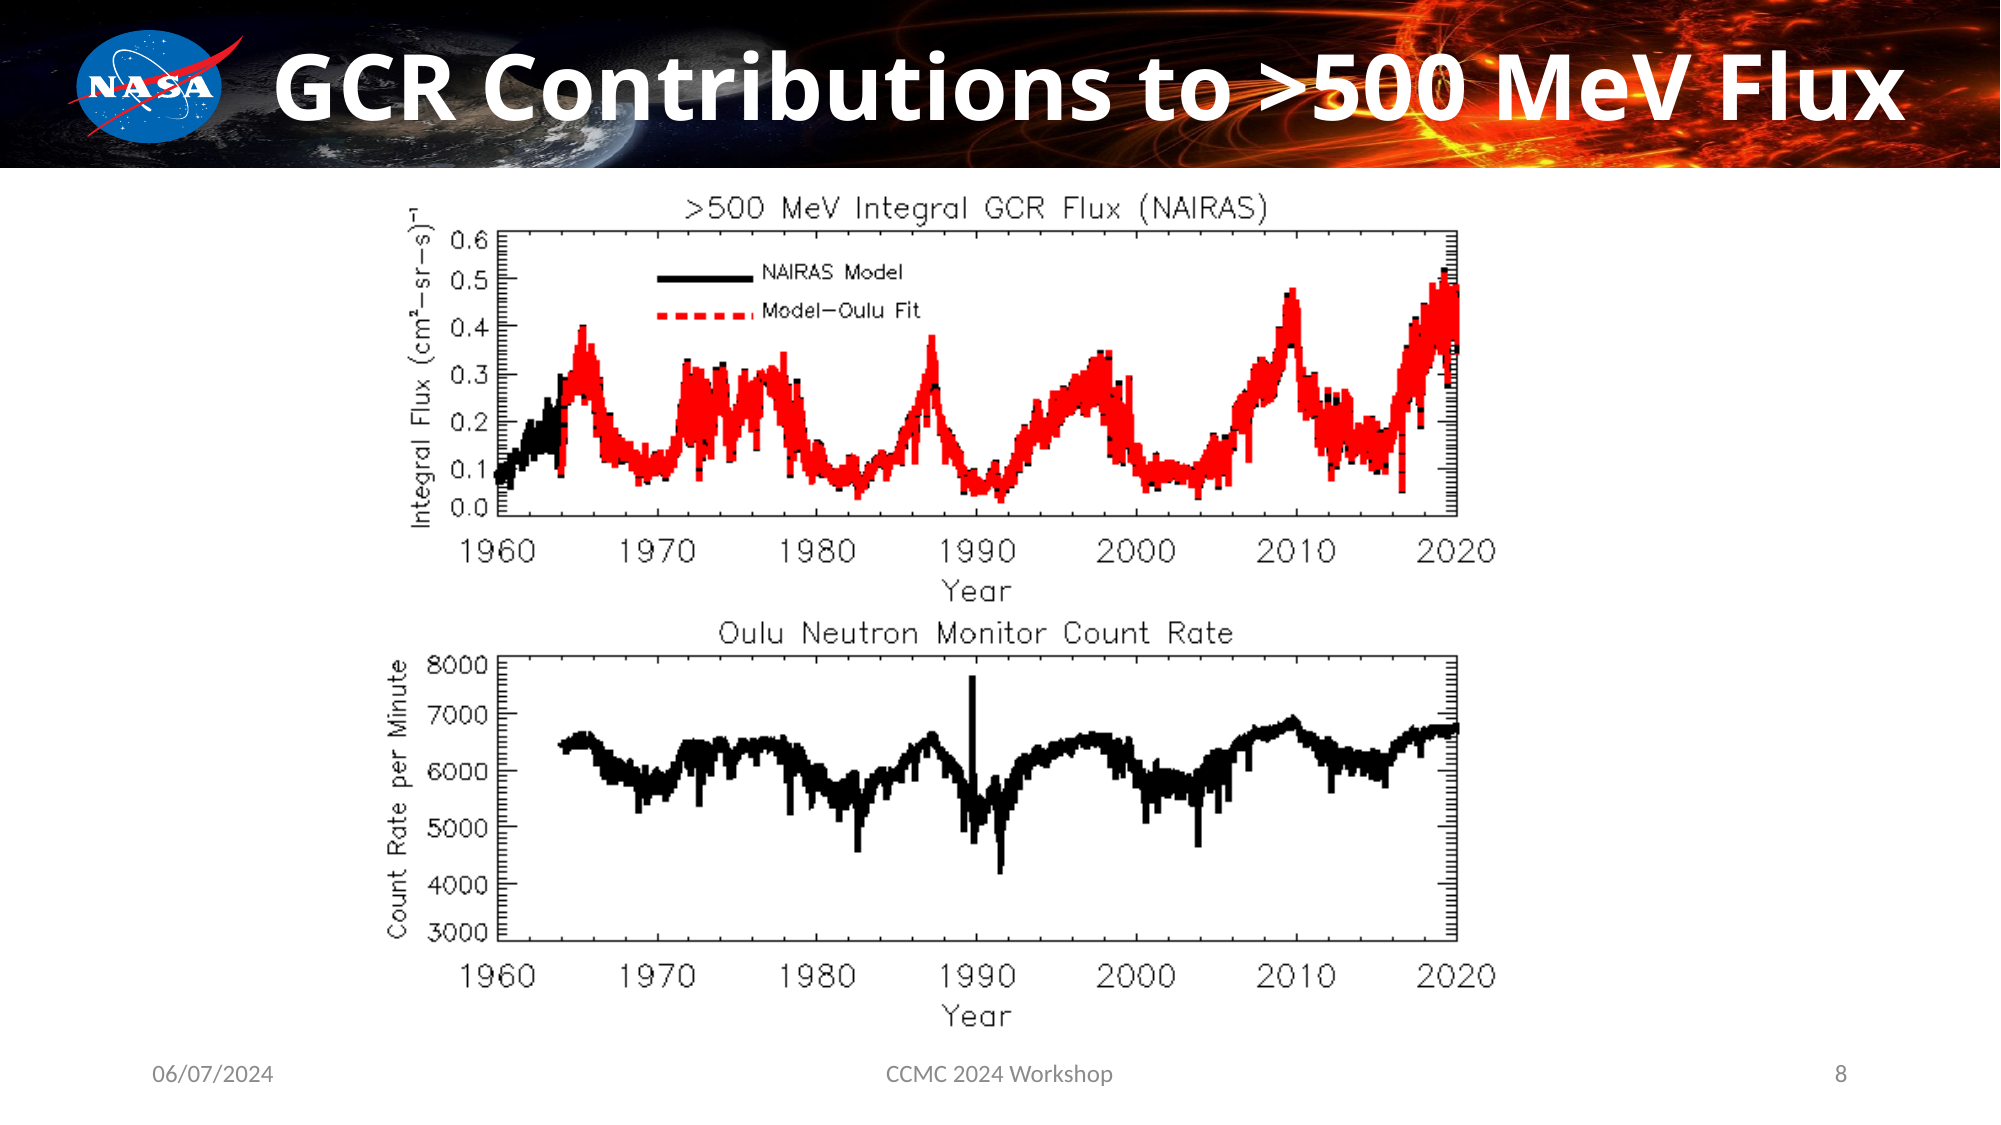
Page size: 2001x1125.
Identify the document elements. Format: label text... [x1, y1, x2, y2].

footer CCMC 2024 Workshop [662, 1045, 1338, 1103]
title GCR Contributions to >500 MeV Flux [256, 45, 1982, 137]
slide_number 8 [1412, 1042, 1863, 1103]
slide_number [137, 1042, 588, 1103]
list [368, 180, 1506, 1045]
picture [0, 0, 2000, 168]
